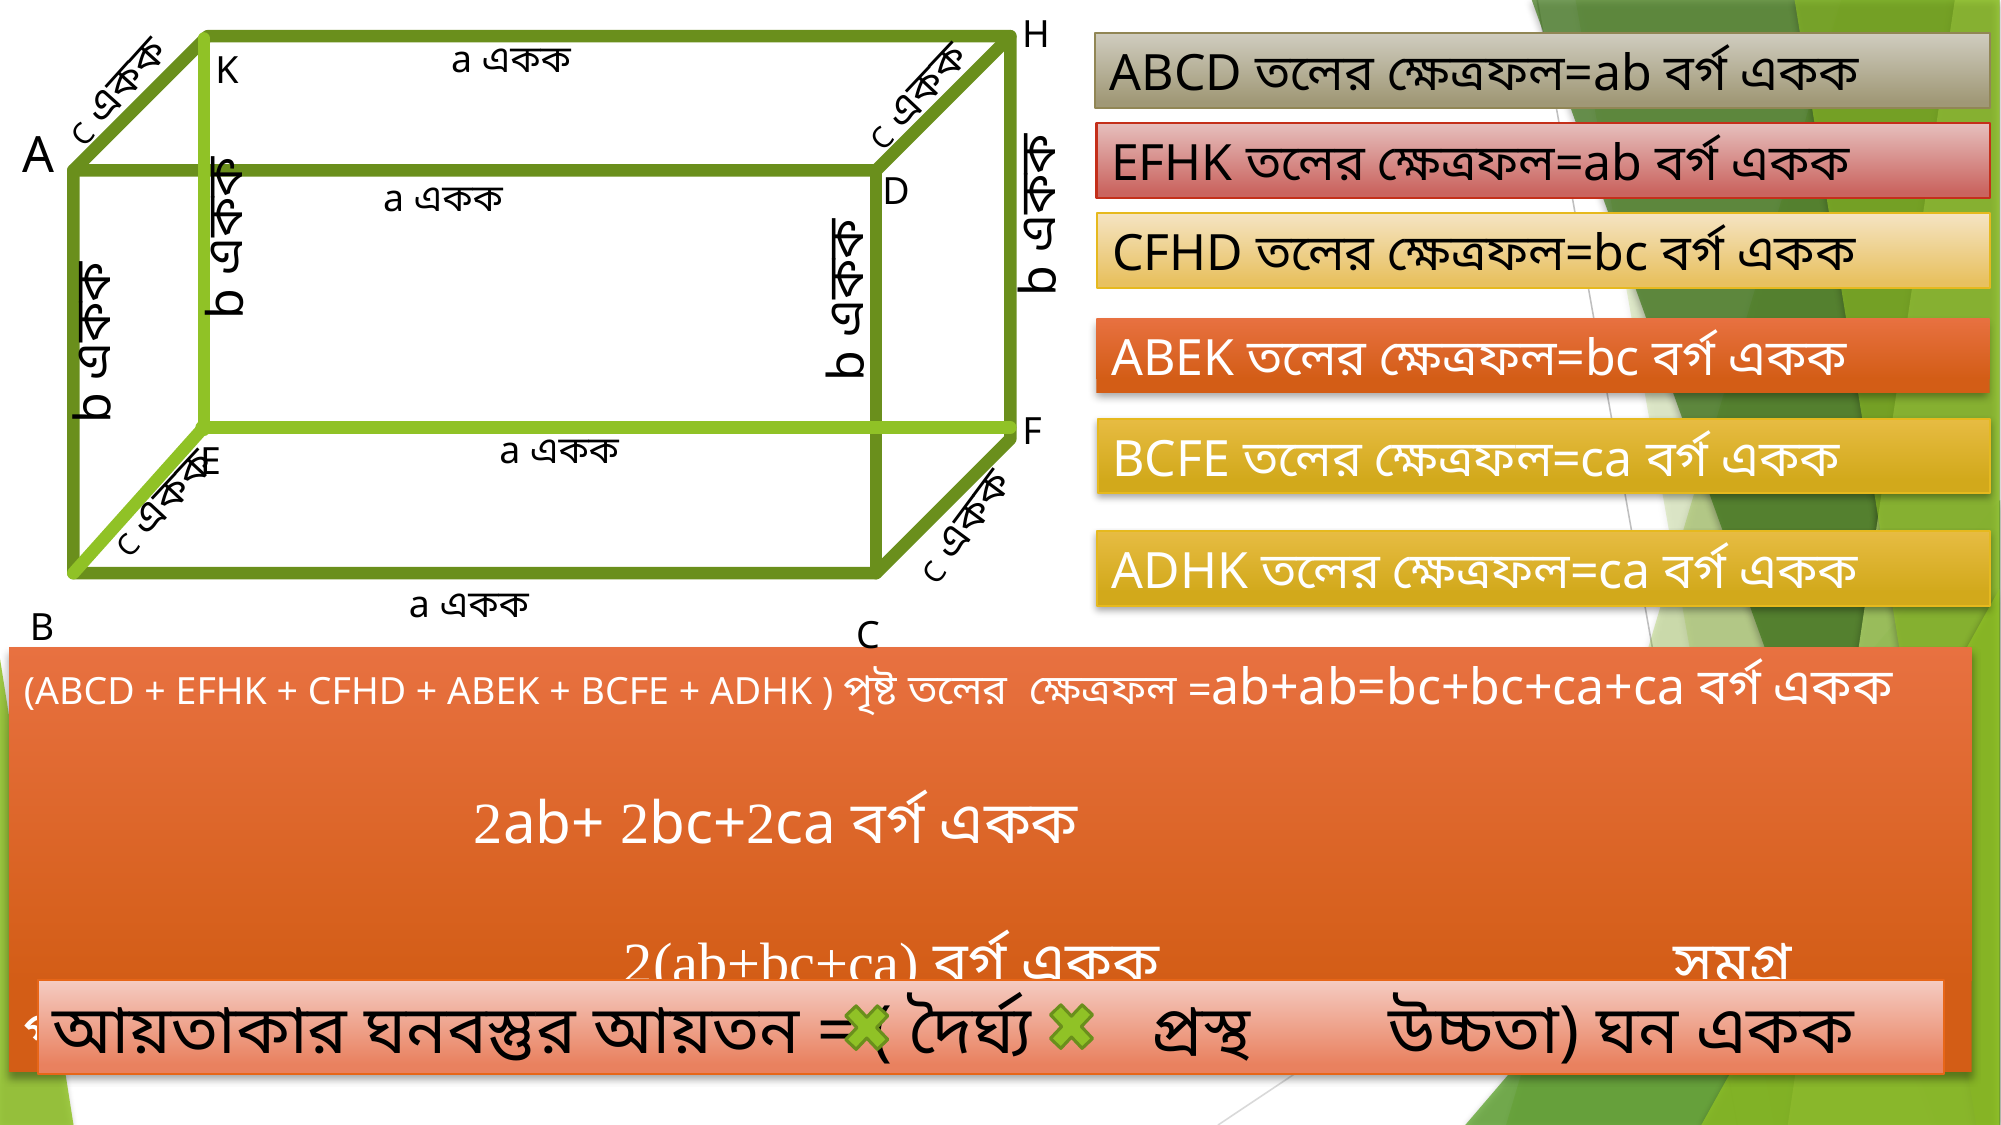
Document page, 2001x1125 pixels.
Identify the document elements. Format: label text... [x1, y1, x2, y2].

text_box (ABCD + EFHK + CFHD + ABEK + BCFE + ADHK ) পৃষ্ট তলের ক্ষেত্রফল =ab+ab=bc+bc+ca+ca বর্গ একক 2ab+ 2bc+2ca বর্গ একক 2(ab+bc+ca) বর্গ একক সমগ্র পৃষ্টতলের ক্ষেত্রফল = 2(ab+bc+ca) বর্গ একক [9, 647, 1972, 1072]
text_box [37, 979, 1945, 1076]
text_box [6, 1, 1075, 665]
text_box ADHK তলের ক্ষেত্রফল=ca বর্গ একক [1096, 530, 1991, 607]
text_box CFHD তলের ক্ষেত্রফল=bc বর্গ একক [1096, 212, 1991, 289]
text_box BCFE তলের ক্ষেত্রফল=ca বর্গ একক [1097, 418, 1991, 494]
text_box EFHK তলের ক্ষেত্রফল=ab বর্গ একক [1095, 122, 1991, 199]
text_box ABEK তলের ক্ষেত্রফল=bc বর্গ একক [1096, 318, 1990, 393]
text_box ABCD তলের ক্ষেত্রফল=ab বর্গ একক [1094, 32, 1991, 109]
